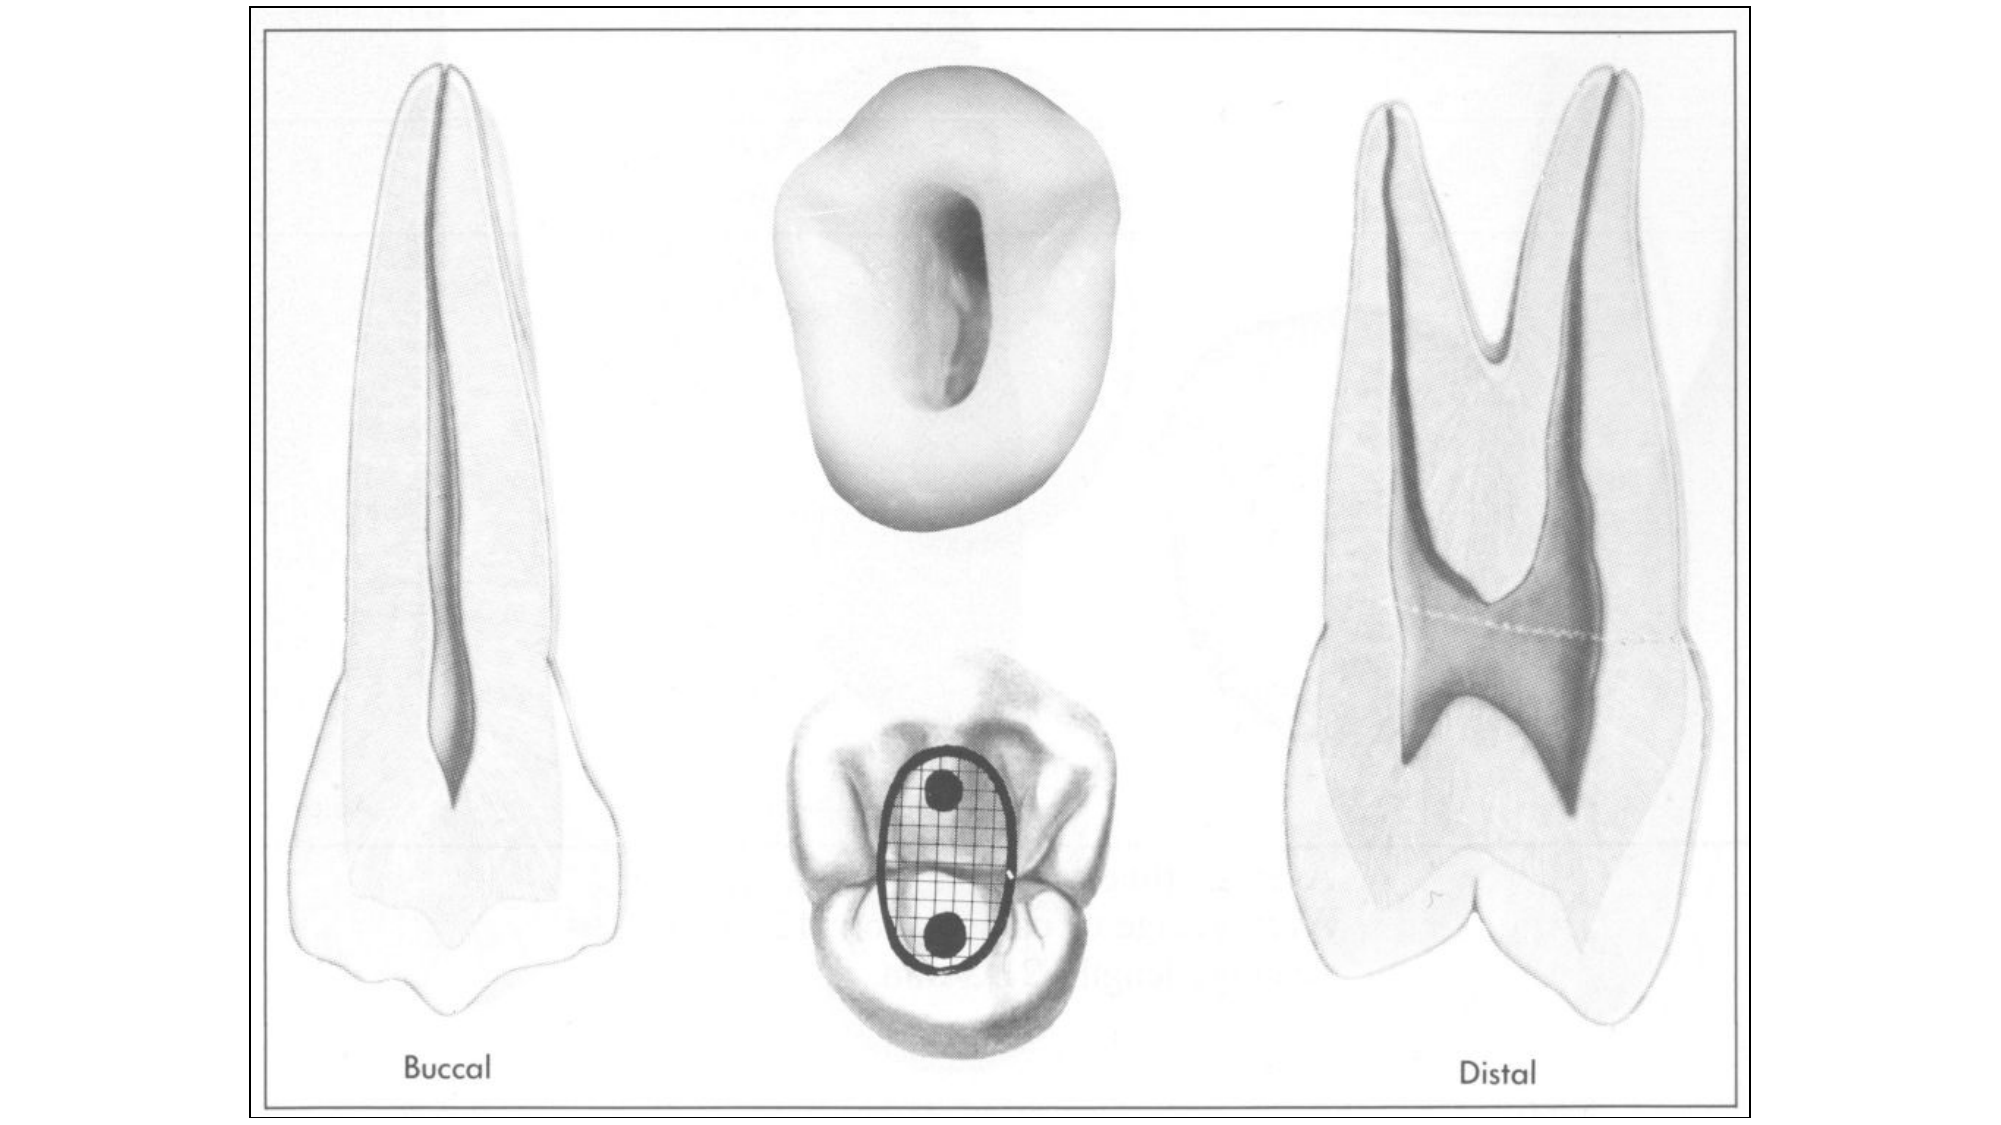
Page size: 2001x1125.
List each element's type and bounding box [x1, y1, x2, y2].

text_box [249, 7, 1750, 1118]
